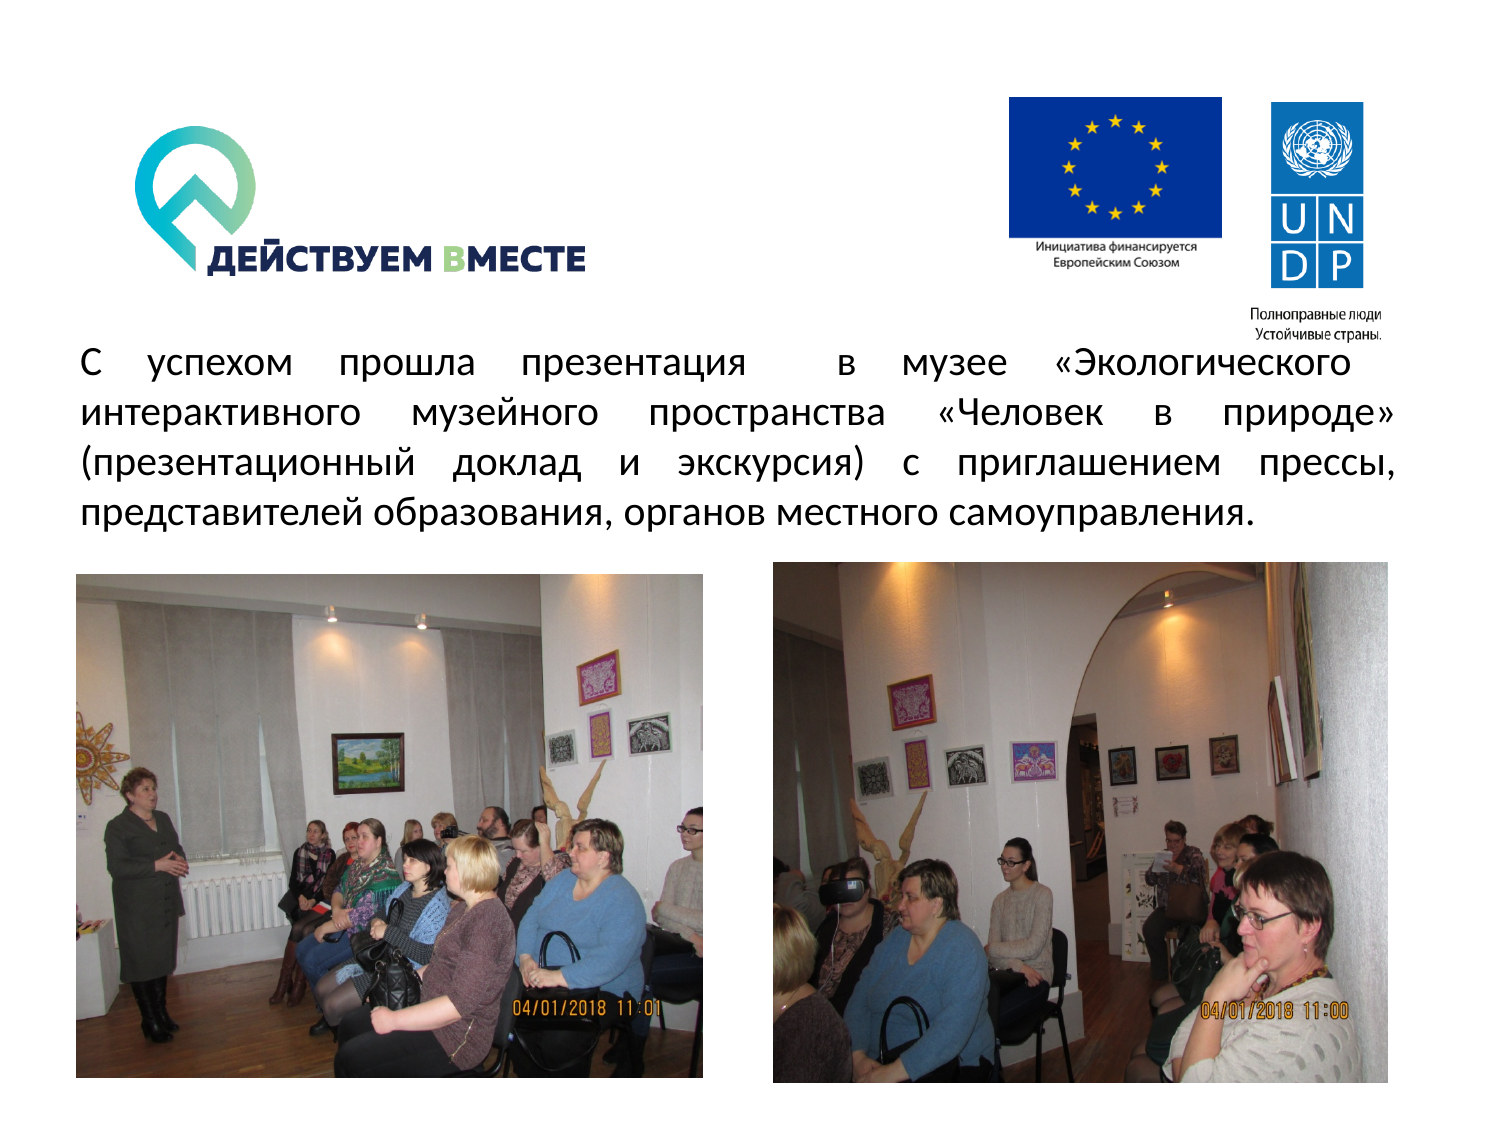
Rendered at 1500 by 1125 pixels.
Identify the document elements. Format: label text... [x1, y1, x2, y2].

subtitle С успехом прошла презентация в музее «Экологического интерактивного музейного пространства «Человек в природе» (презентационный доклад и экскурсия) с приглашением прессы, представителей образования, органов местного самоуправления. [64, 326, 1412, 1067]
picture [1009, 97, 1222, 274]
picture [135, 126, 585, 277]
picture [76, 574, 703, 1078]
picture [1251, 102, 1381, 354]
picture [773, 562, 1389, 1083]
